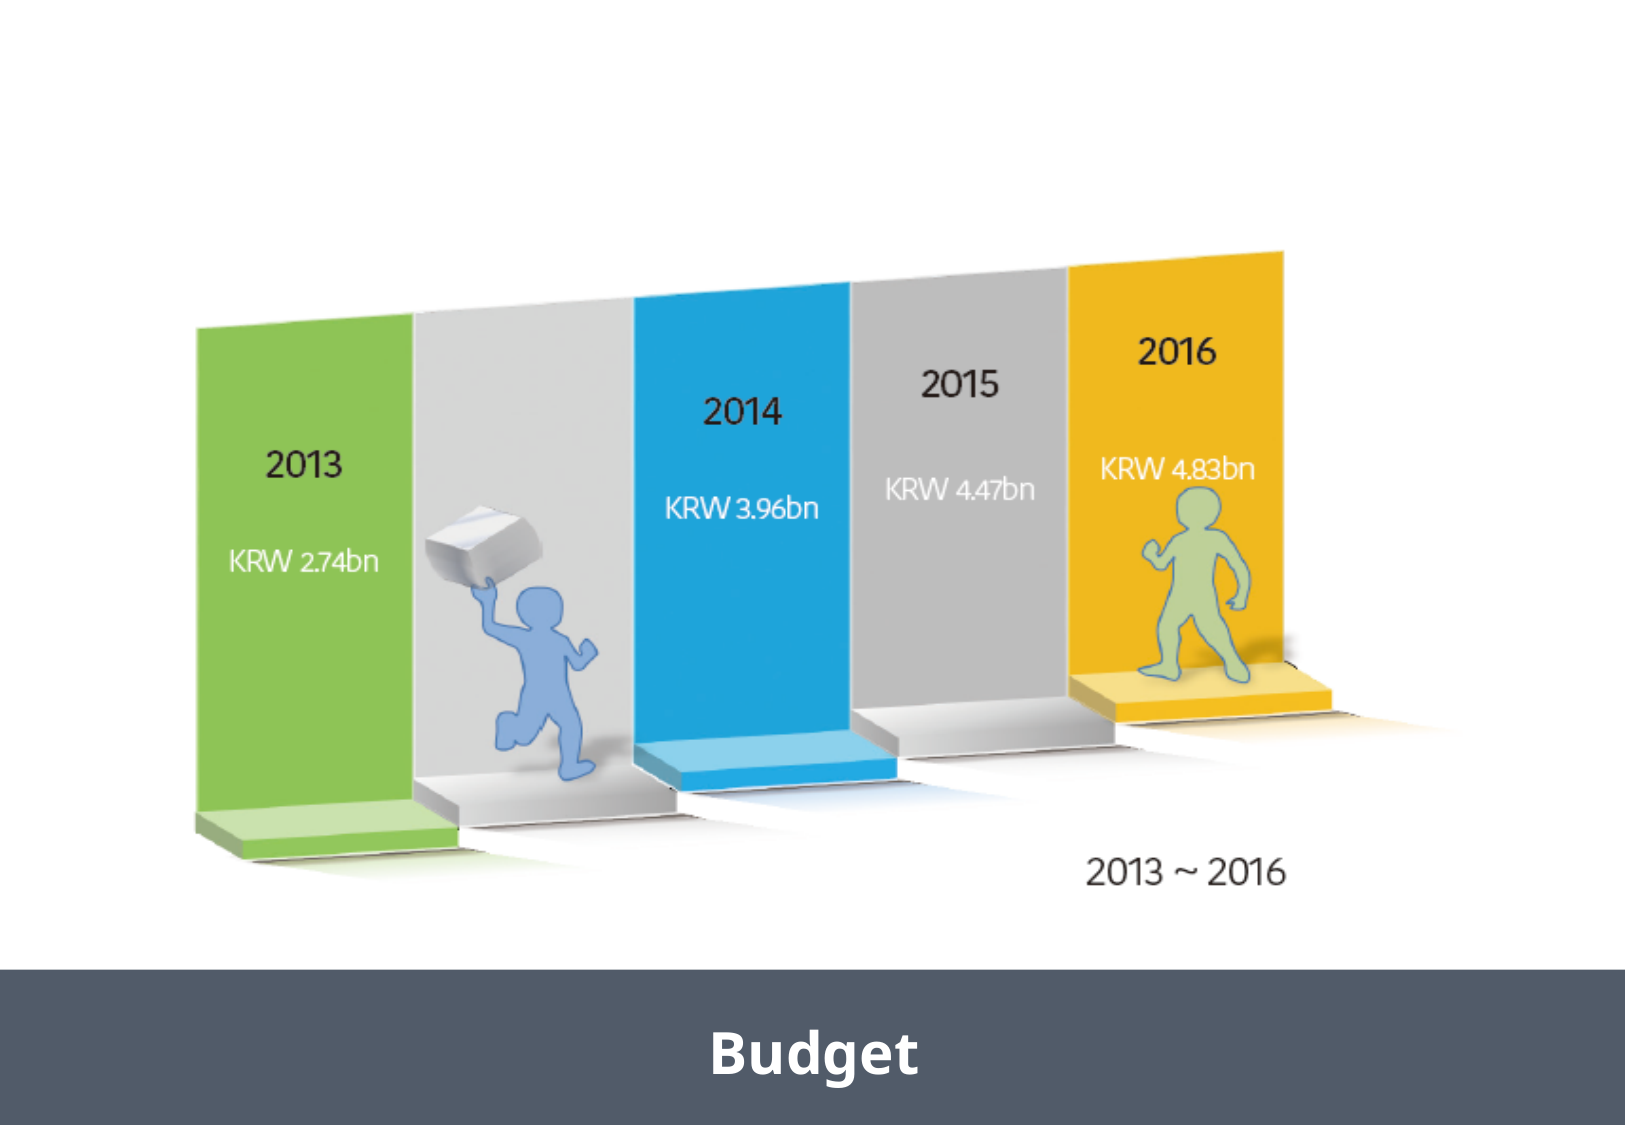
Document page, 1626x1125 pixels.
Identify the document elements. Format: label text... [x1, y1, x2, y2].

text_box Budget [693, 1009, 935, 1094]
text_box [0, 969, 1625, 1125]
picture [162, 175, 1463, 930]
